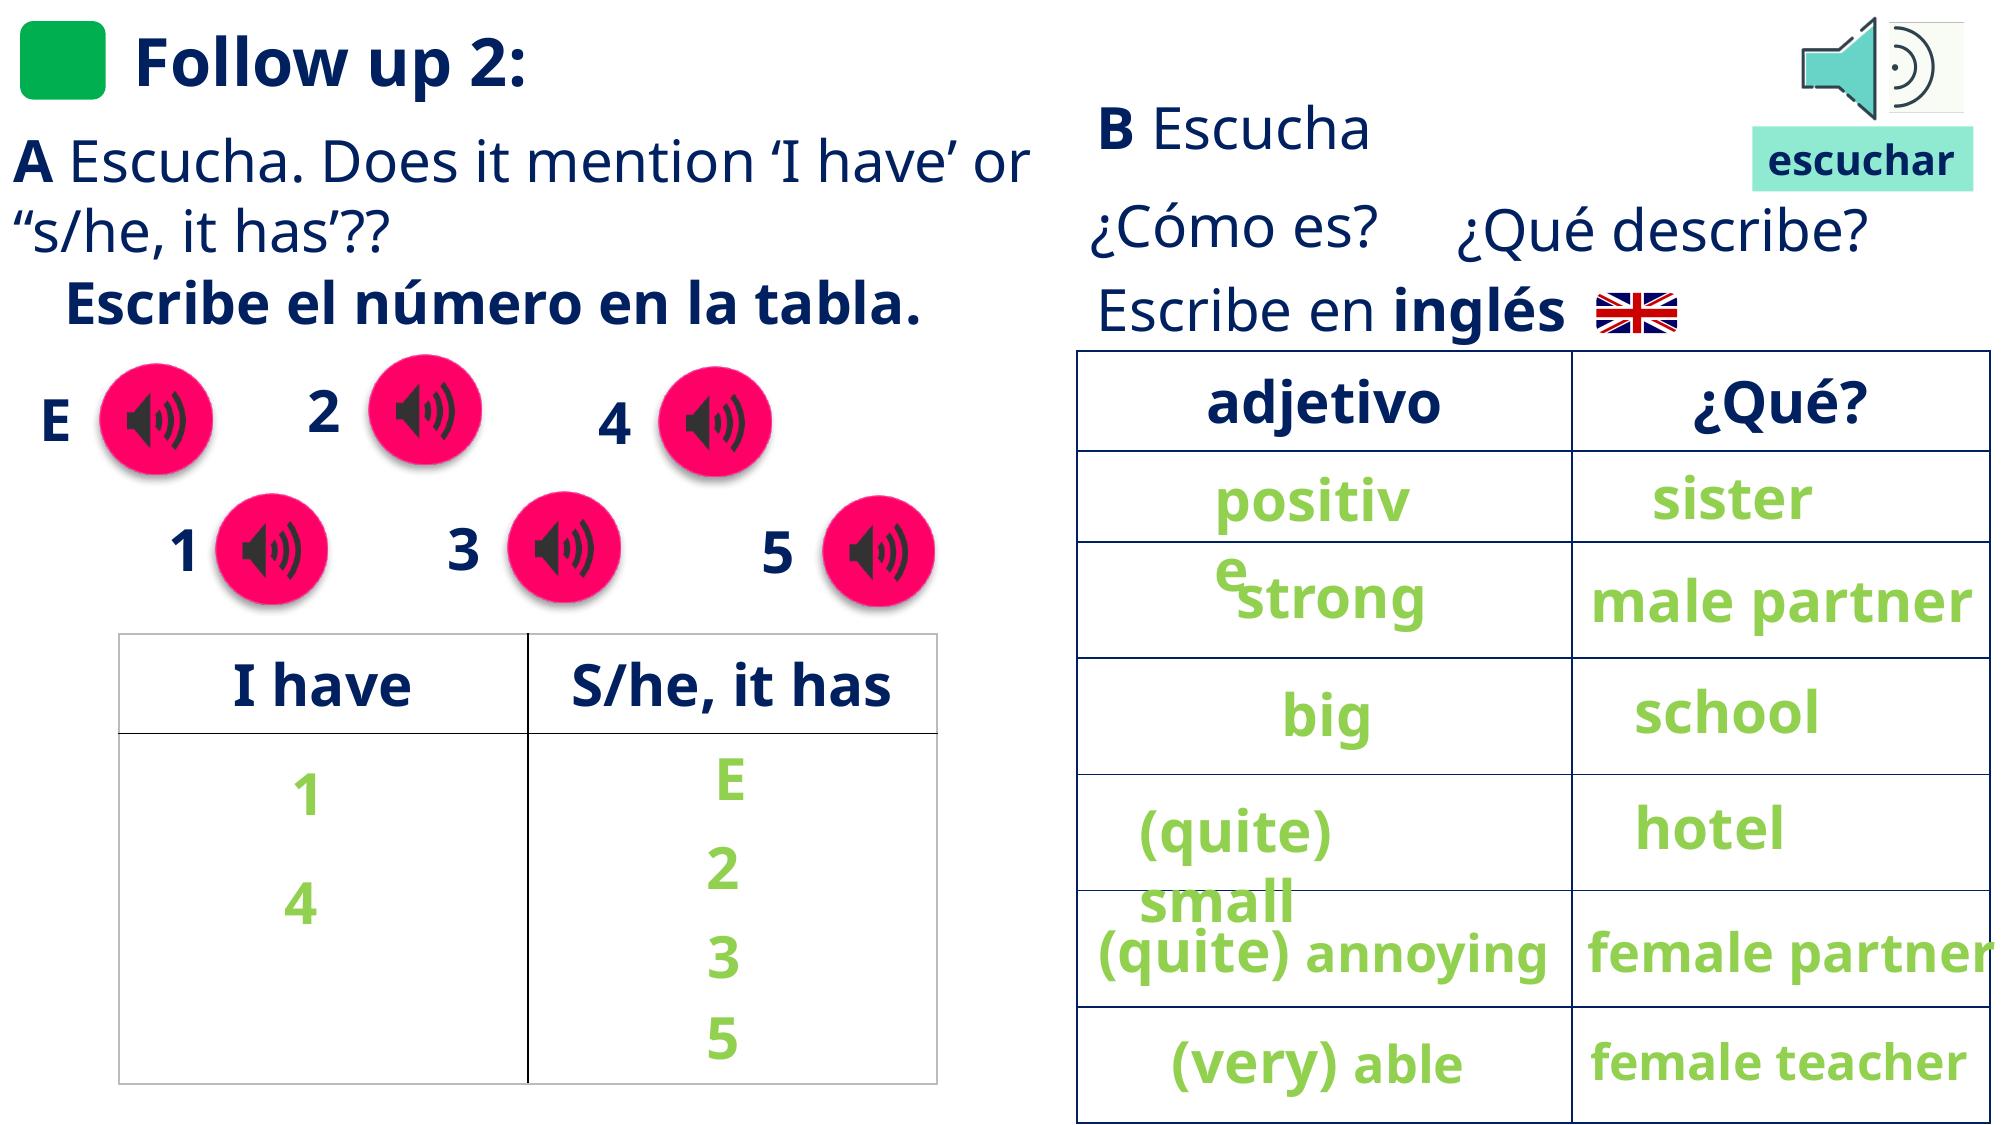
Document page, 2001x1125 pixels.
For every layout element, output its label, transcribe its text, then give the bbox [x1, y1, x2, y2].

picture [368, 354, 482, 465]
table_cell [1573, 543, 1989, 657]
picture [507, 491, 621, 603]
text_box female partner [1572, 910, 2000, 991]
picture [1772, 0, 1964, 166]
text_box A Escucha. Does it mention ‘I have’ or “s/he, it has’?? [0, 116, 1048, 272]
text_box sister [1637, 454, 1943, 540]
table_cell [1078, 891, 1571, 1006]
table_cell [1078, 659, 1571, 774]
table_header S/he, it has [529, 635, 936, 733]
text_box E [699, 734, 769, 820]
text_box 4 [583, 378, 643, 464]
text_box strong [1221, 553, 1527, 638]
table_cell [1573, 891, 1989, 910]
text_box 2 [292, 366, 352, 452]
text_box Escribe en inglés [1082, 266, 1677, 351]
table_header ¿Qué? [1573, 352, 1989, 450]
picture [215, 493, 328, 605]
table_cell [1573, 1008, 1989, 1122]
text_box (quite) small [1124, 786, 1519, 906]
table_cell [1573, 775, 1989, 890]
text_box school [1619, 668, 1926, 754]
text_box (very) able [1156, 1017, 1498, 1103]
text_box 1 [154, 506, 213, 591]
title Follow up 2: [118, 9, 580, 116]
text_box female teacher [1575, 1022, 2000, 1098]
text_box ¿Qué describe? [1567, 185, 2000, 271]
text_box 4 [269, 858, 341, 944]
text_box B Escucha [1082, 83, 1420, 169]
text_box hotel [1619, 783, 1926, 869]
text_box 5 [692, 993, 764, 1079]
picture [822, 495, 935, 607]
table_cell [1573, 991, 1989, 1006]
text_box (quite) annoying [1083, 906, 1575, 992]
text_box Escribe el número en la tabla. [49, 259, 1025, 344]
text_box positive [1199, 455, 1454, 611]
table_cell [529, 734, 936, 1083]
table_cell [1078, 775, 1571, 890]
text_box 3 [432, 504, 492, 589]
table_cell [1573, 452, 1989, 541]
table_cell [1078, 1008, 1571, 1122]
text_box 2 [692, 823, 749, 909]
text_box escuchar [1752, 126, 1974, 185]
table_header adjetivo [1078, 352, 1571, 450]
text_box 1 [277, 750, 349, 835]
table_cell [1573, 659, 1989, 774]
table_cell [1078, 452, 1571, 541]
text_box [20, 21, 106, 100]
picture [1596, 292, 1678, 334]
text_box 3 [693, 912, 765, 998]
text_box ¿Cómo es? [1075, 181, 1567, 267]
text_box 5 [746, 508, 806, 593]
picture [658, 366, 772, 477]
picture [99, 363, 213, 475]
table_cell [120, 734, 527, 1083]
text_box E [24, 376, 84, 461]
text_box male partner [1575, 556, 2000, 642]
table_cell [1078, 543, 1571, 657]
text_box big [1174, 670, 1481, 756]
table_header I have [120, 635, 527, 733]
